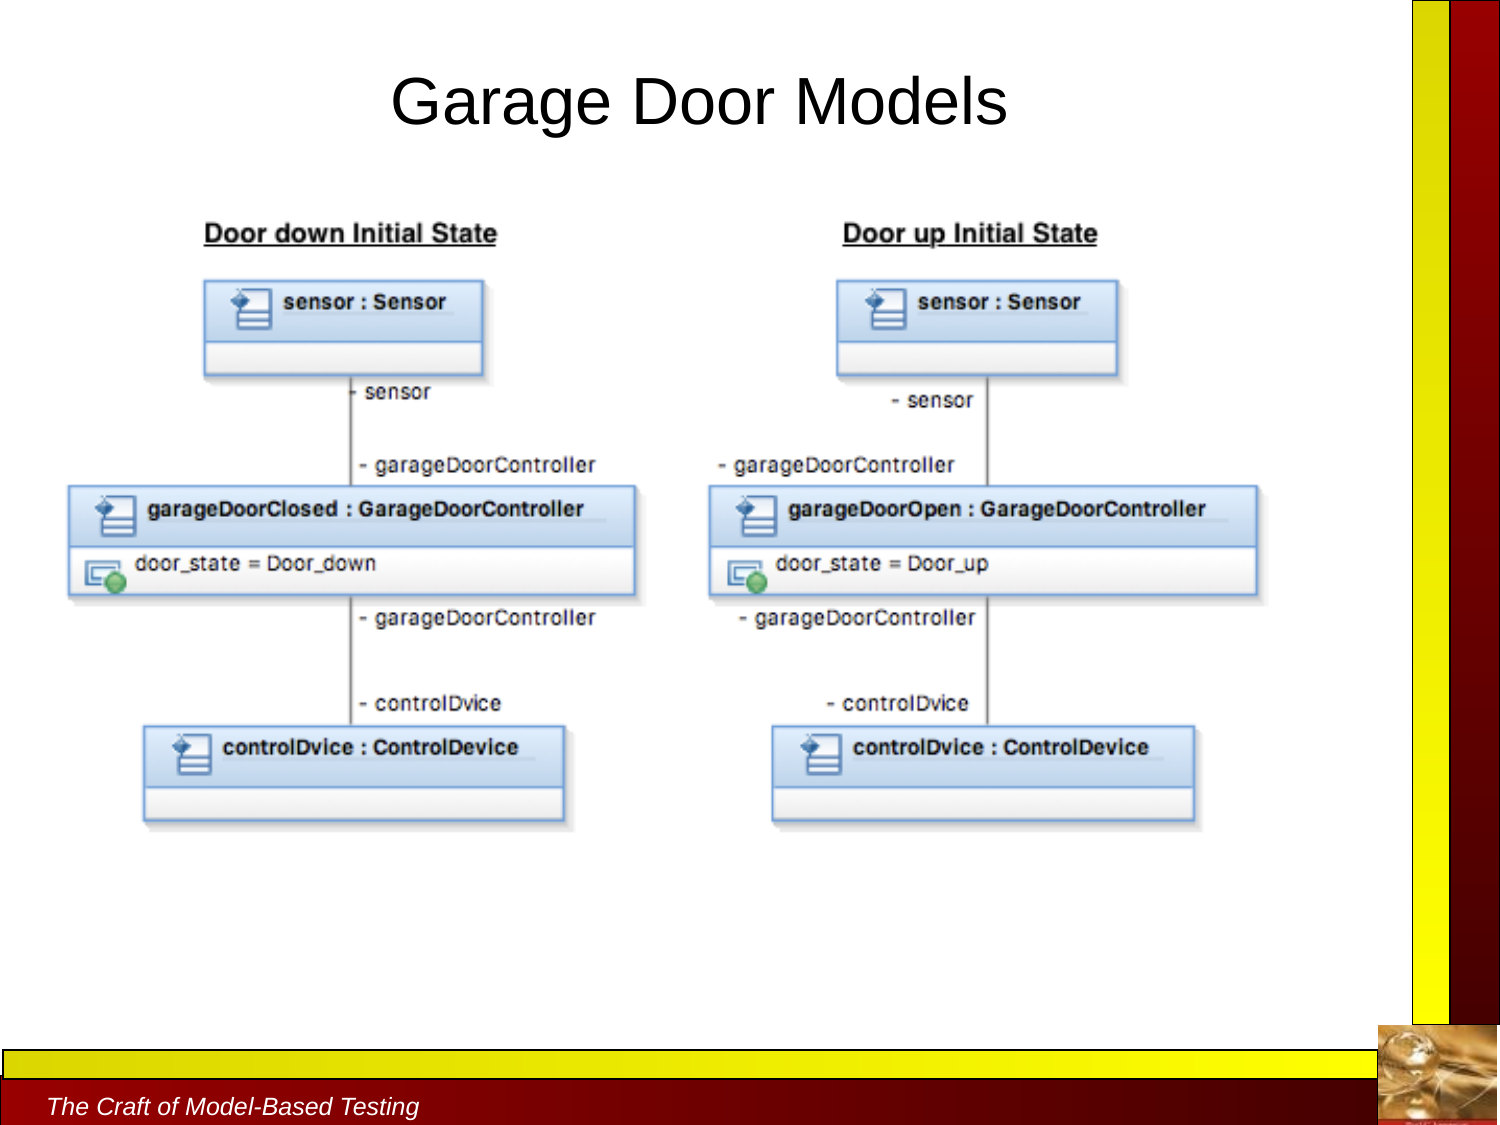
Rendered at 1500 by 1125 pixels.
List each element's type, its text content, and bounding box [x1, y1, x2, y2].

text_box [3, 1050, 1372, 1080]
picture [32, 199, 1301, 841]
text_box [1412, 0, 1450, 1023]
text_box The Craft of Model-Based Testing [0, 1075, 1372, 1125]
title Garage Door Models [74, 44, 1326, 151]
picture [1377, 1024, 1498, 1125]
text_box [1450, 0, 1500, 1025]
